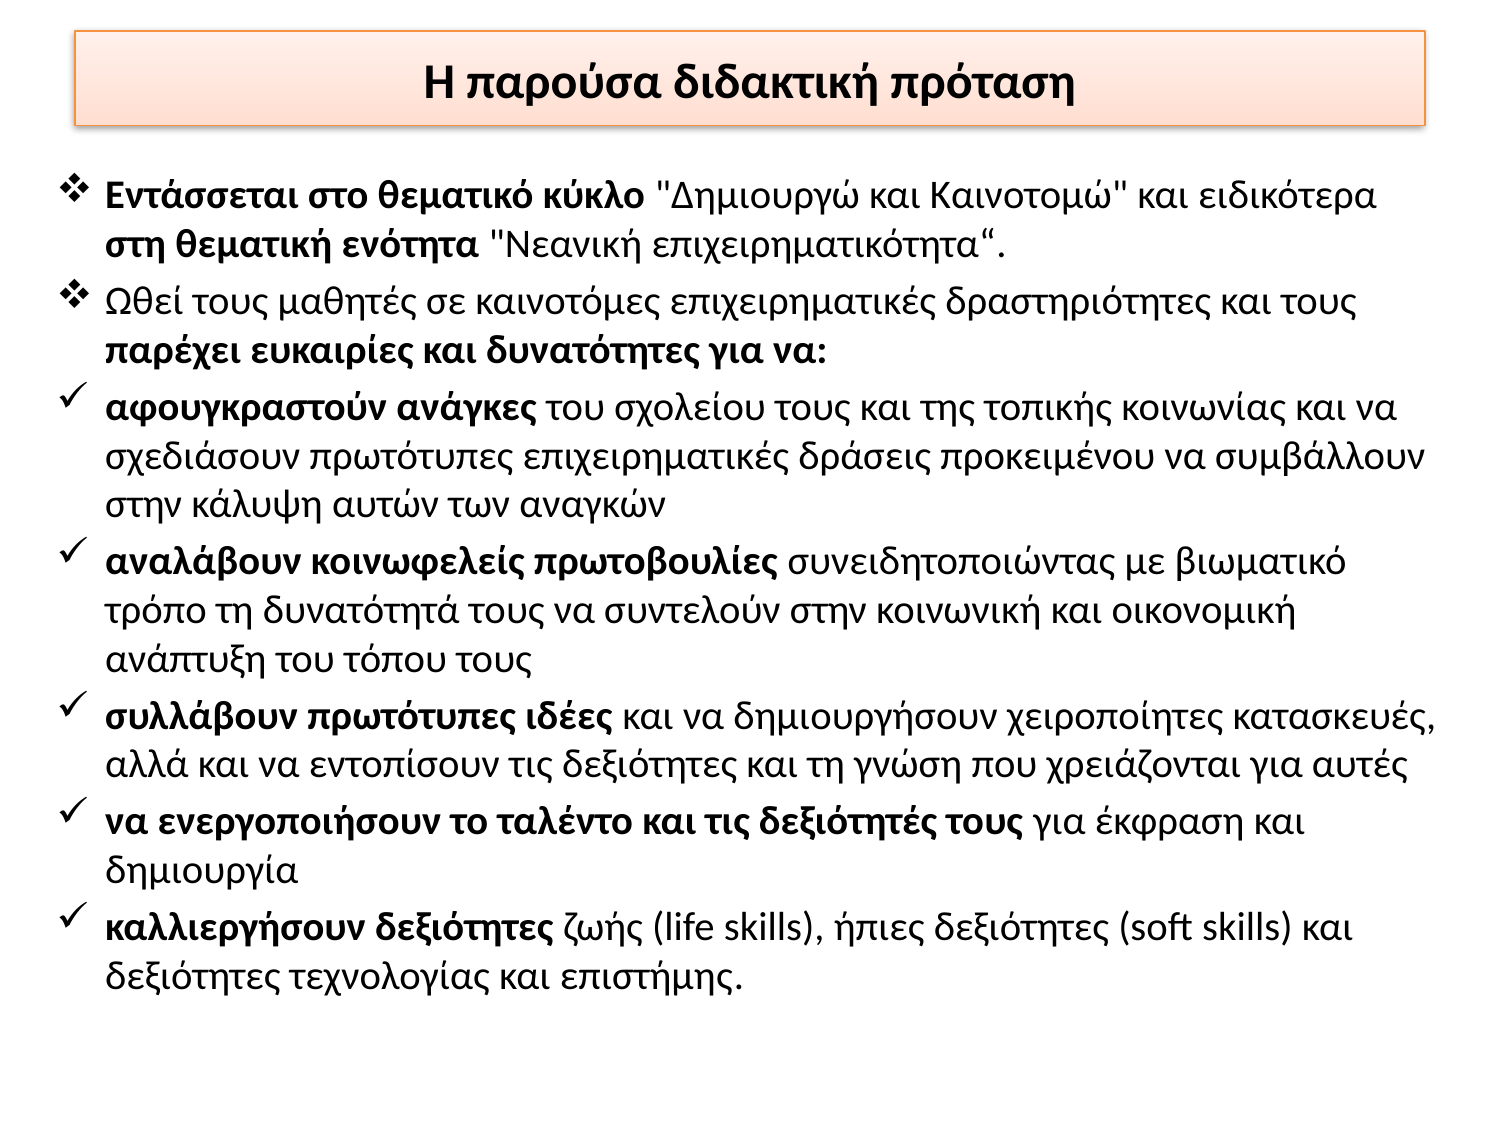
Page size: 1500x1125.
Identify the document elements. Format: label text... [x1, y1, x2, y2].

title Η παρούσα διδακτική πρόταση [74, 30, 1426, 126]
list Εντάσσεται στο θεματικό κύκλο "Δημιουργώ και Καινοτομώ" και ειδικότερα στη θεματική ενότητα "Νεανική επιχειρηματικότητα“. Ωθεί τους μαθητές σε καινοτόμες επιχειρηματικές δραστηριότητες και τους παρέχει ευκαιρίες και δυνατότητες για να: αφουγκραστούν ανάγκες του σχολείου τους και της τοπικής κοινωνίας και να σχεδιάσουν πρωτότυπες επιχειρηματικές δράσεις προκειμένου να συμβάλλουν στην κάλυψη αυτών των αναγκών αναλάβουν κοινωφελείς πρωτοβουλίες συνειδητοποιώντας με βιωματικό τρόπο τη δυνατότητά τους να συντελούν στην κοινωνική και οικονομική ανάπτυξη του τόπου τους συλλάβουν πρωτότυπες ιδέες και να δημιουργήσουν χειροποίητες κατασκευές, αλλά και να εντοπίσουν τις δεξιότητες και τη γνώση που χρειάζονται για αυτές να ενεργοποιήσουν το ταλέντο και τις δεξιότητές τους για έκφραση και δημιουργία καλλιεργήσουν δεξιότητες ζωής (life skills), ήπιες δεξιότητες (soft skills) και δεξιότητες τεχνολογίας και επιστήμης. [41, 160, 1459, 1059]
